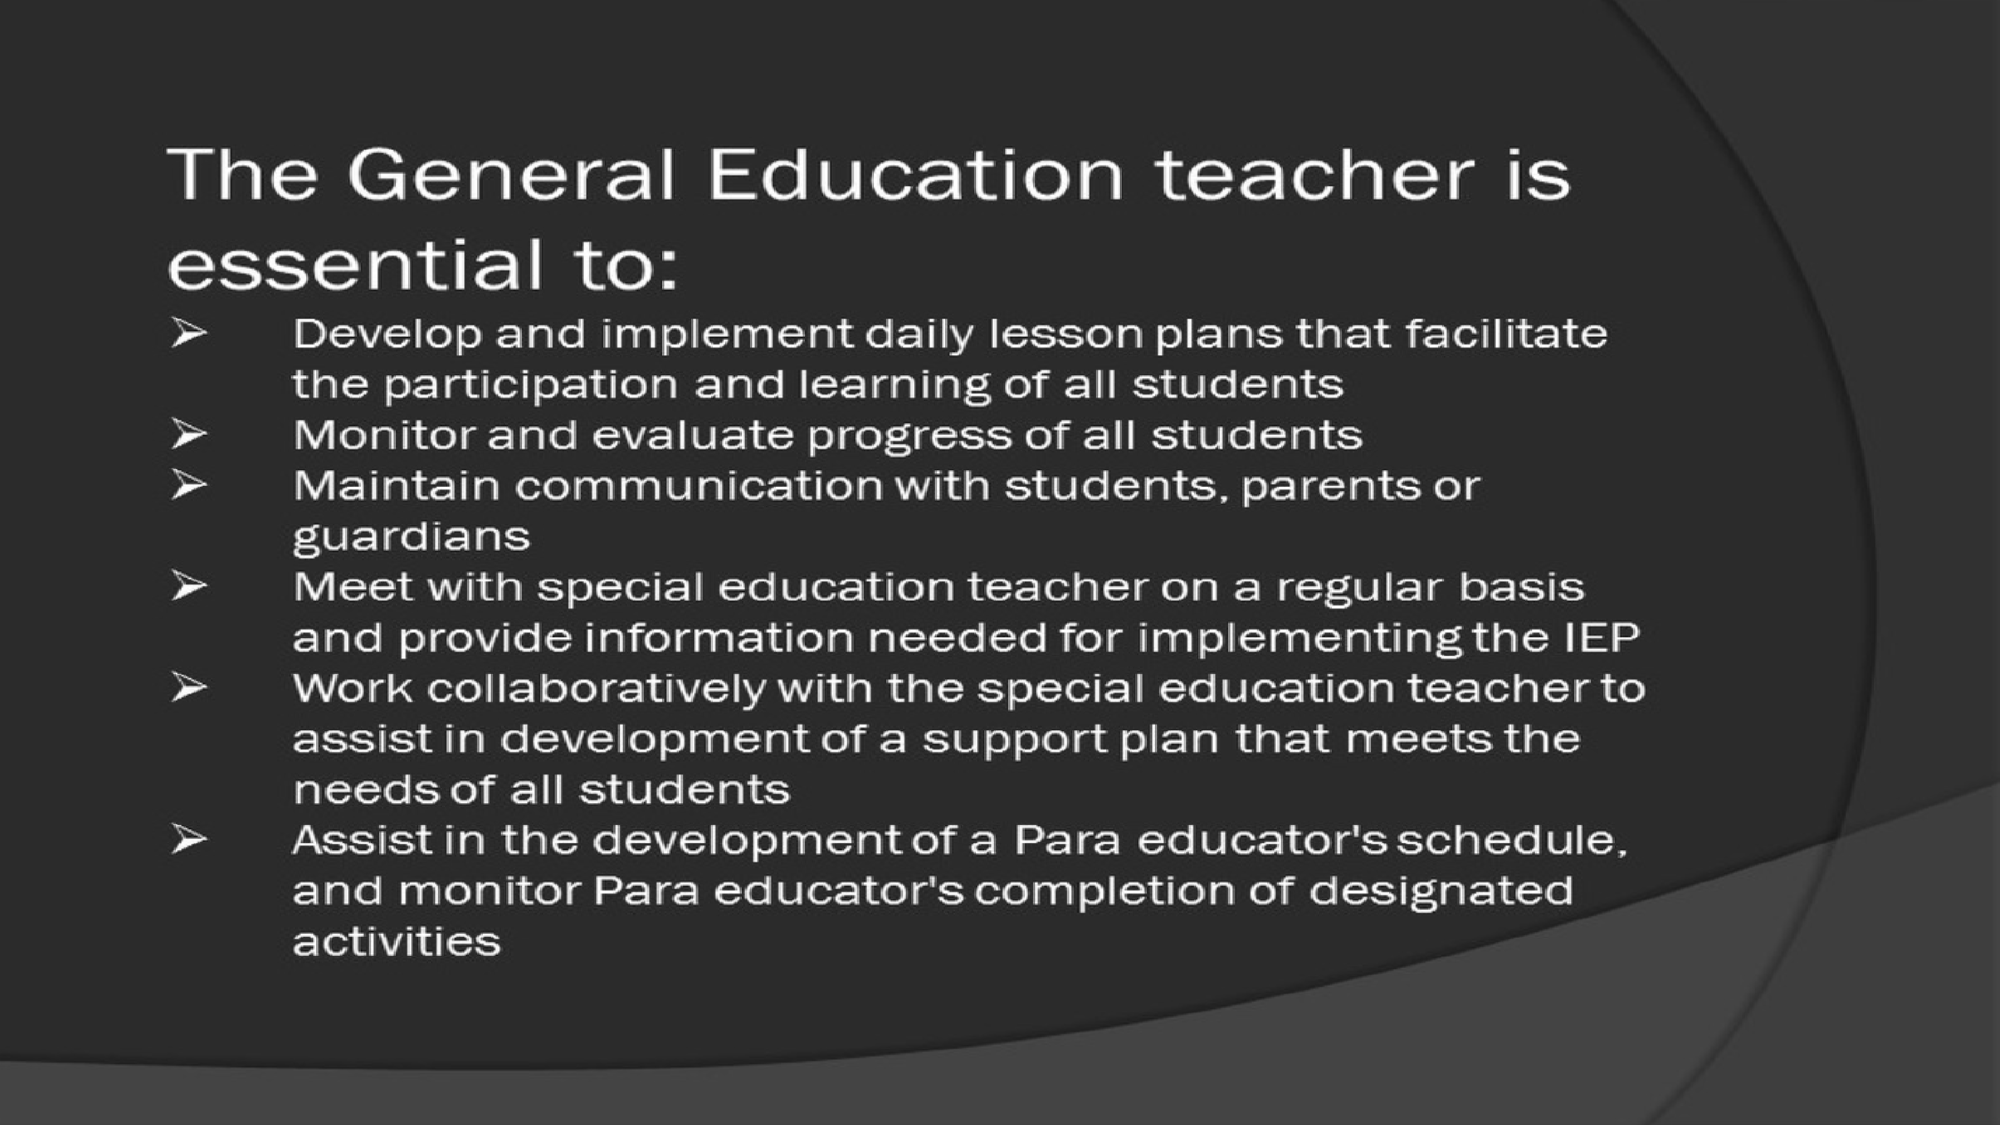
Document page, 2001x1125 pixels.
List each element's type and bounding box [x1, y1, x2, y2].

list [0, 0, 2000, 1125]
